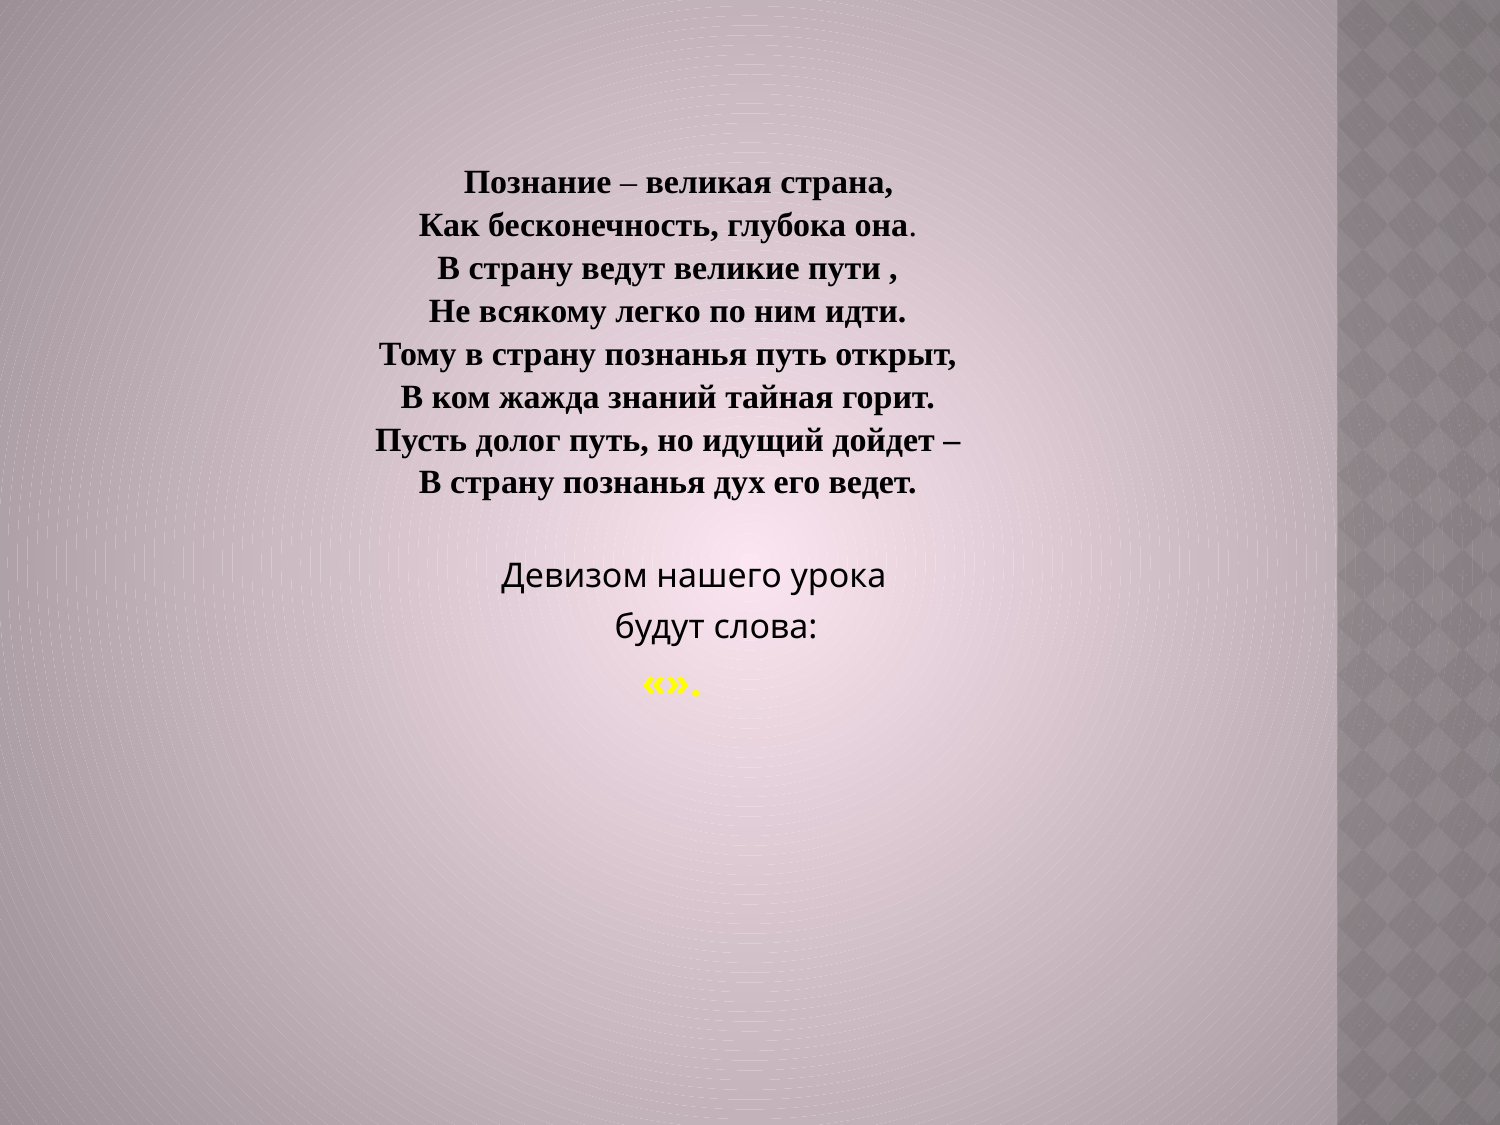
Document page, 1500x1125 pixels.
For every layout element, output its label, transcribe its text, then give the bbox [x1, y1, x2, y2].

list Познание – великая страна, Как бесконечность, глубока она. В страну ведут великие пути , Не всякому легко по ним идти. Тому в страну познанья путь открыт, В ком жажда знаний тайная горит. Пусть долог путь, но идущий дойдет – В страну познанья дух его ведет. Девизом нашего урока будут слова: «». [46, 152, 1290, 727]
